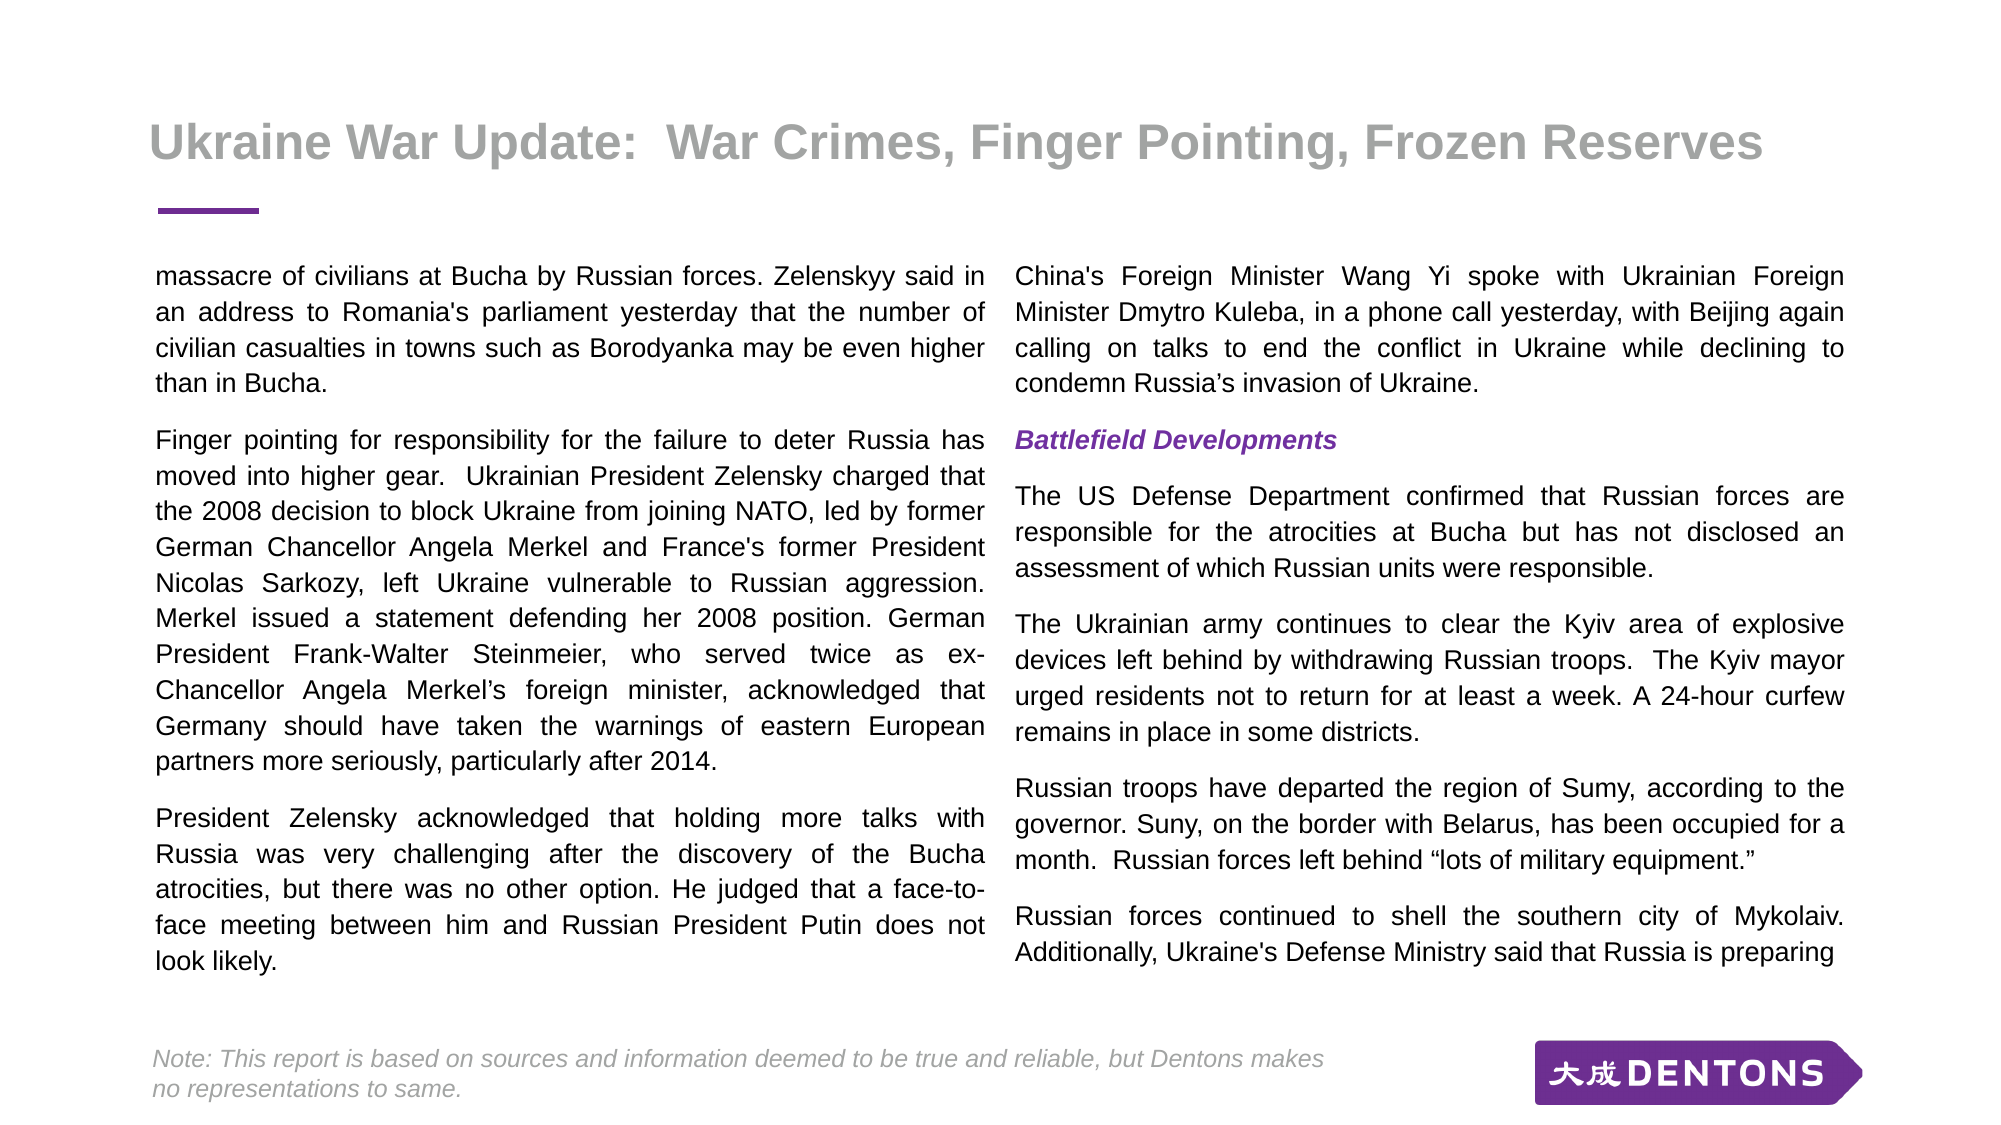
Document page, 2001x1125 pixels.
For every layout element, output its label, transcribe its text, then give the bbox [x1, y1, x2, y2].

title Ukraine War Update: War Crimes, Finger Pointing, Frozen Reserves [134, 75, 1859, 211]
list massacre of civilians at Bucha by Russian forces. Zelenskyy said in an address to Romania's parliament yesterday that the number of civilian casualties in towns such as Borodyanka may be even higher than in Bucha. Finger pointing for responsibility for the failure to deter Russia has moved into higher gear. Ukrainian President Zelensky charged that the 2008 decision to block Ukraine from joining NATO, led by former German Chancellor Angela Merkel and France's former President Nicolas Sarkozy, left Ukraine vulnerable to Russian aggression. Merkel issued a statement defending her 2008 position. German President Frank-Walter Steinmeier, who served twice as ex-Chancellor Angela Merkel’s foreign minister, acknowledged that Germany should have taken the warnings of eastern European partners more seriously, particularly after 2014. President Zelensky acknowledged that holding more talks with Russia was very challenging after the discovery of the Bucha atrocities, but there was no other option. He judged that a face-to-face meeting between him and Russian President Putin does not look likely. China's Foreign Minister Wang Yi spoke with Ukrainian Foreign Minister Dmytro Kuleba, in a phone call yesterday, with Beijing again calling on talks to end the conflict in Ukraine while declining to condemn Russia’s invasion of Ukraine. Battlefield Developments The US Defense Department confirmed that Russian forces are responsible for the atrocities at Bucha but has not disclosed an assessment of which Russian units were responsible. The Ukrainian army continues to clear the Kyiv area of explosive devices left behind by withdrawing Russian troops. The Kyiv mayor urged residents not to return for at least a week. A 24-hour curfew remains in place in some districts. Russian troops have departed the region of Sumy, according to the governor. Suny, on the border with Belarus, has been occupied for a month. Russian forces left behind “lots of military equipment.” Russian forces continued to shell the southern city of Mykolaiv. Additionally, Ukraine's Defense Ministry said that Russia is preparing [140, 247, 1860, 984]
text_box Note: This report is based on sources and information deemed to be true and reliable, but Dentons makes no representations to same. [137, 1042, 1369, 1103]
